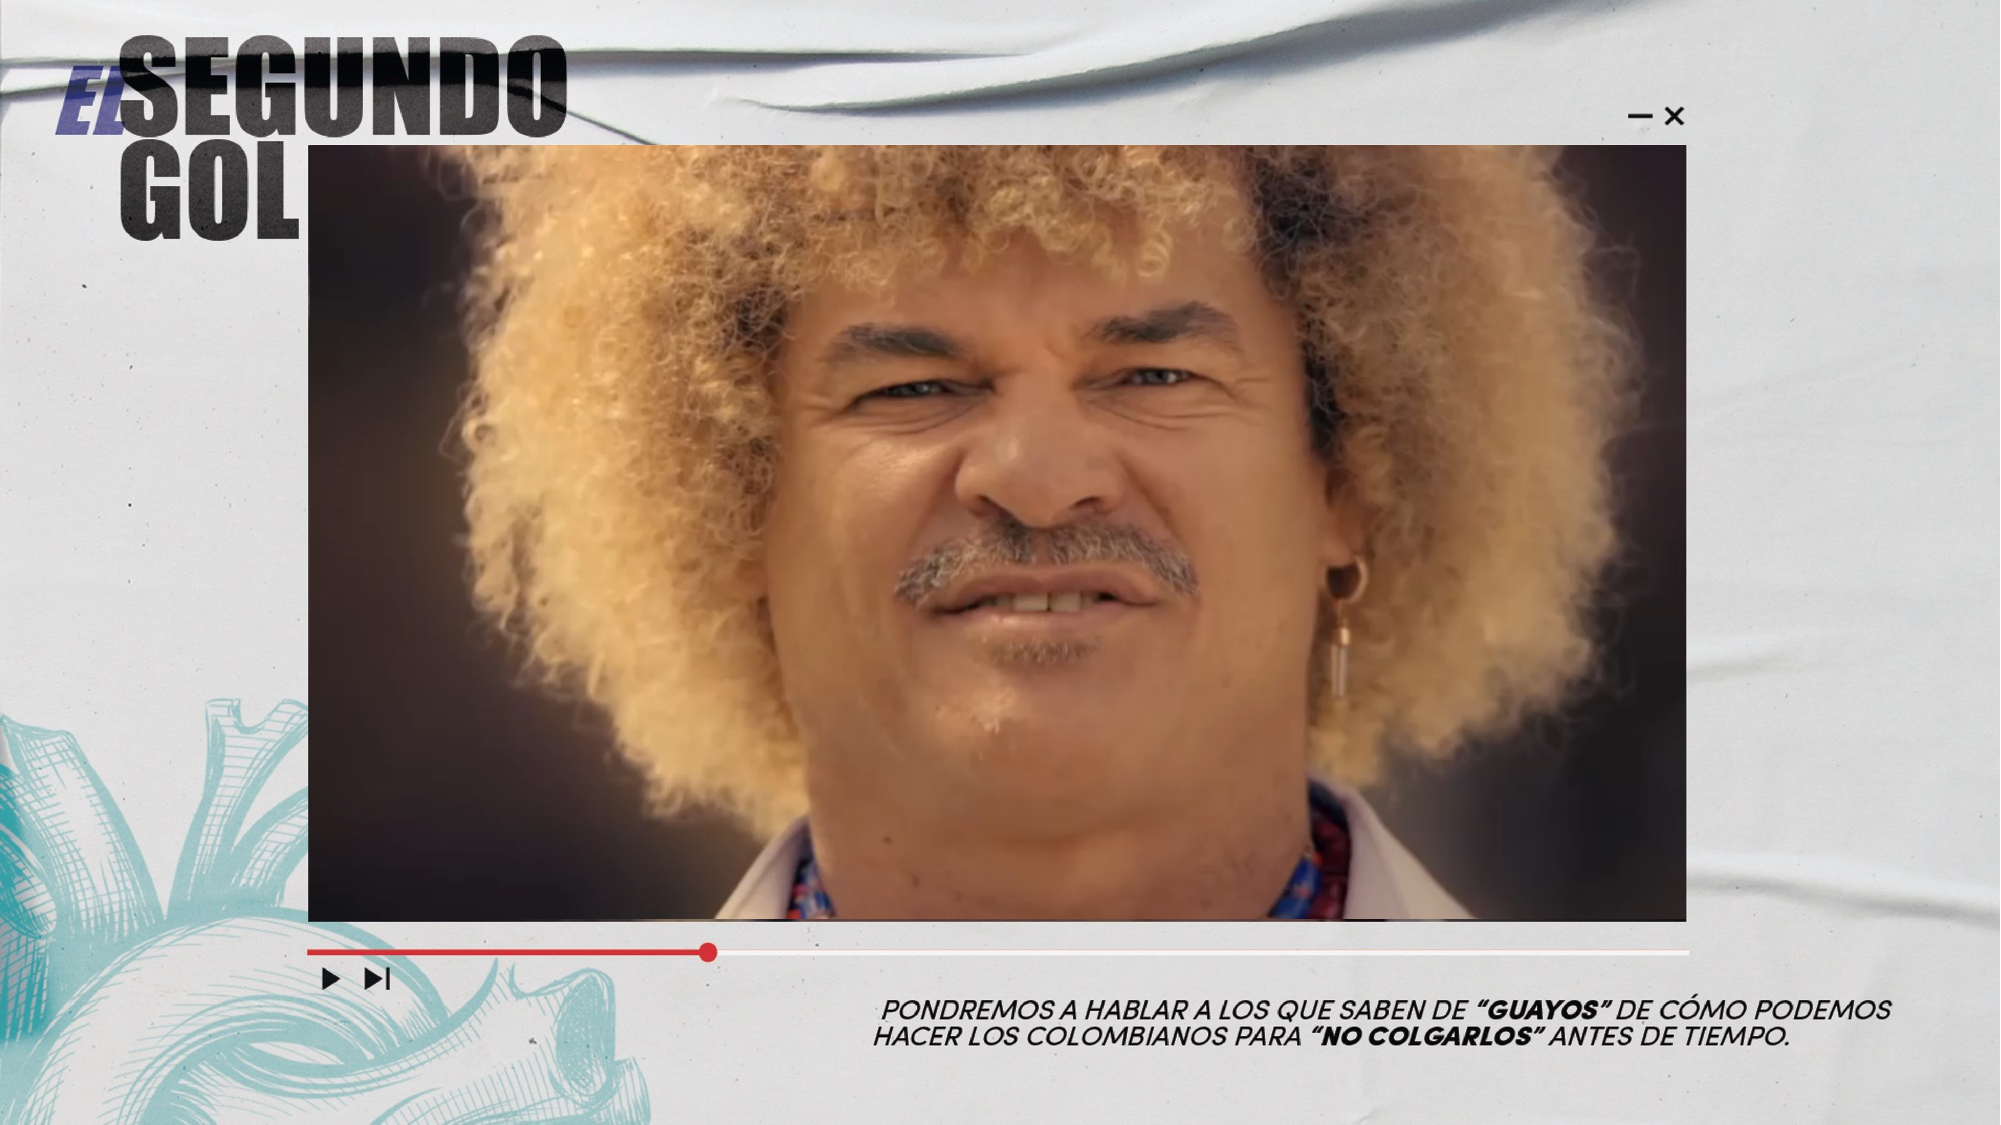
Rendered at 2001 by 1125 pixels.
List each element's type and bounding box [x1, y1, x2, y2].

picture [0, 0, 2000, 1125]
text_box [309, 144, 1687, 920]
